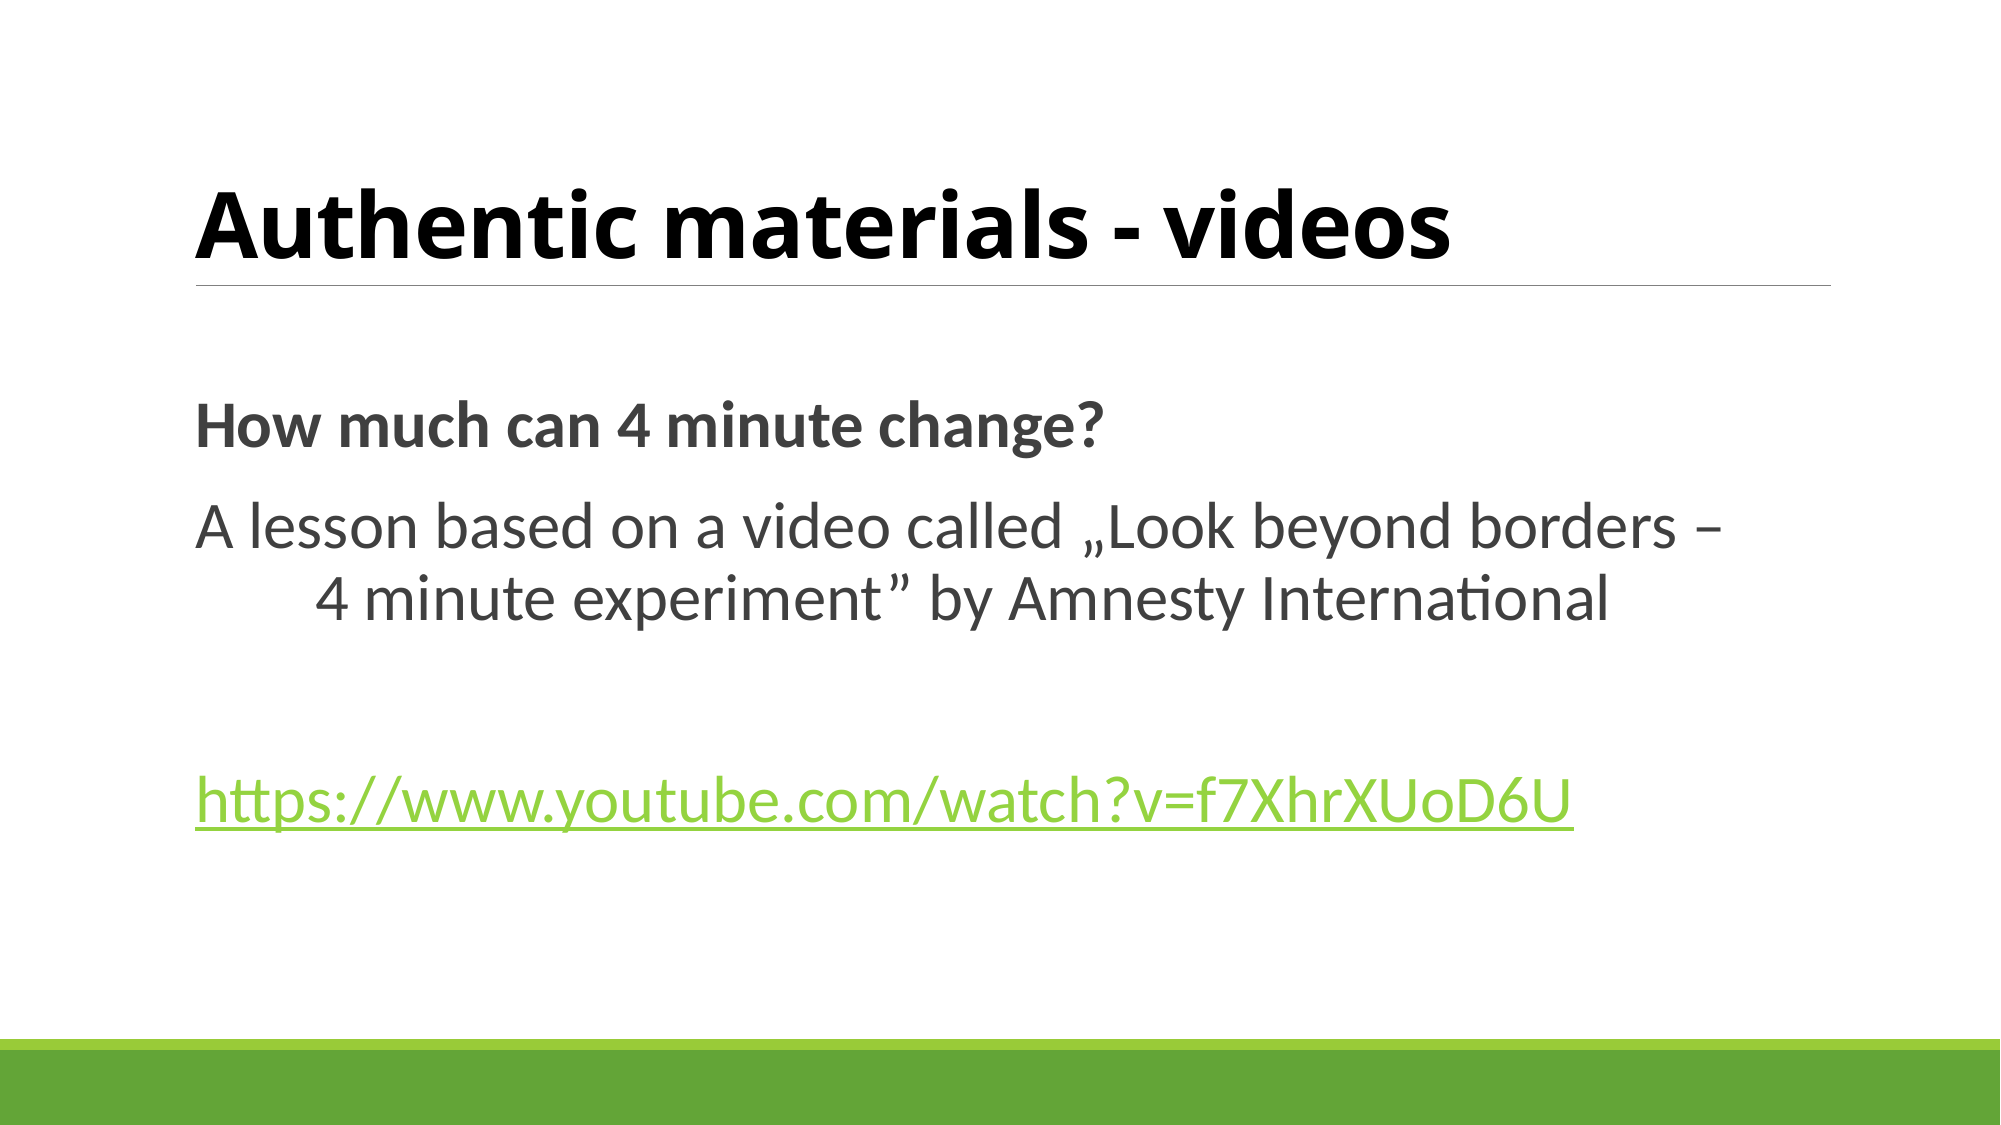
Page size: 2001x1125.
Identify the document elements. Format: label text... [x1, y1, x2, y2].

title Authentic materials - videos [180, 47, 1830, 285]
list How much can 4 minute change? A lesson based on a video called „Look beyond borders – 4 minute experiment” by Amnesty International https://www.youtube.com/watch?v=f7XhrXUoD6U [180, 302, 1830, 963]
